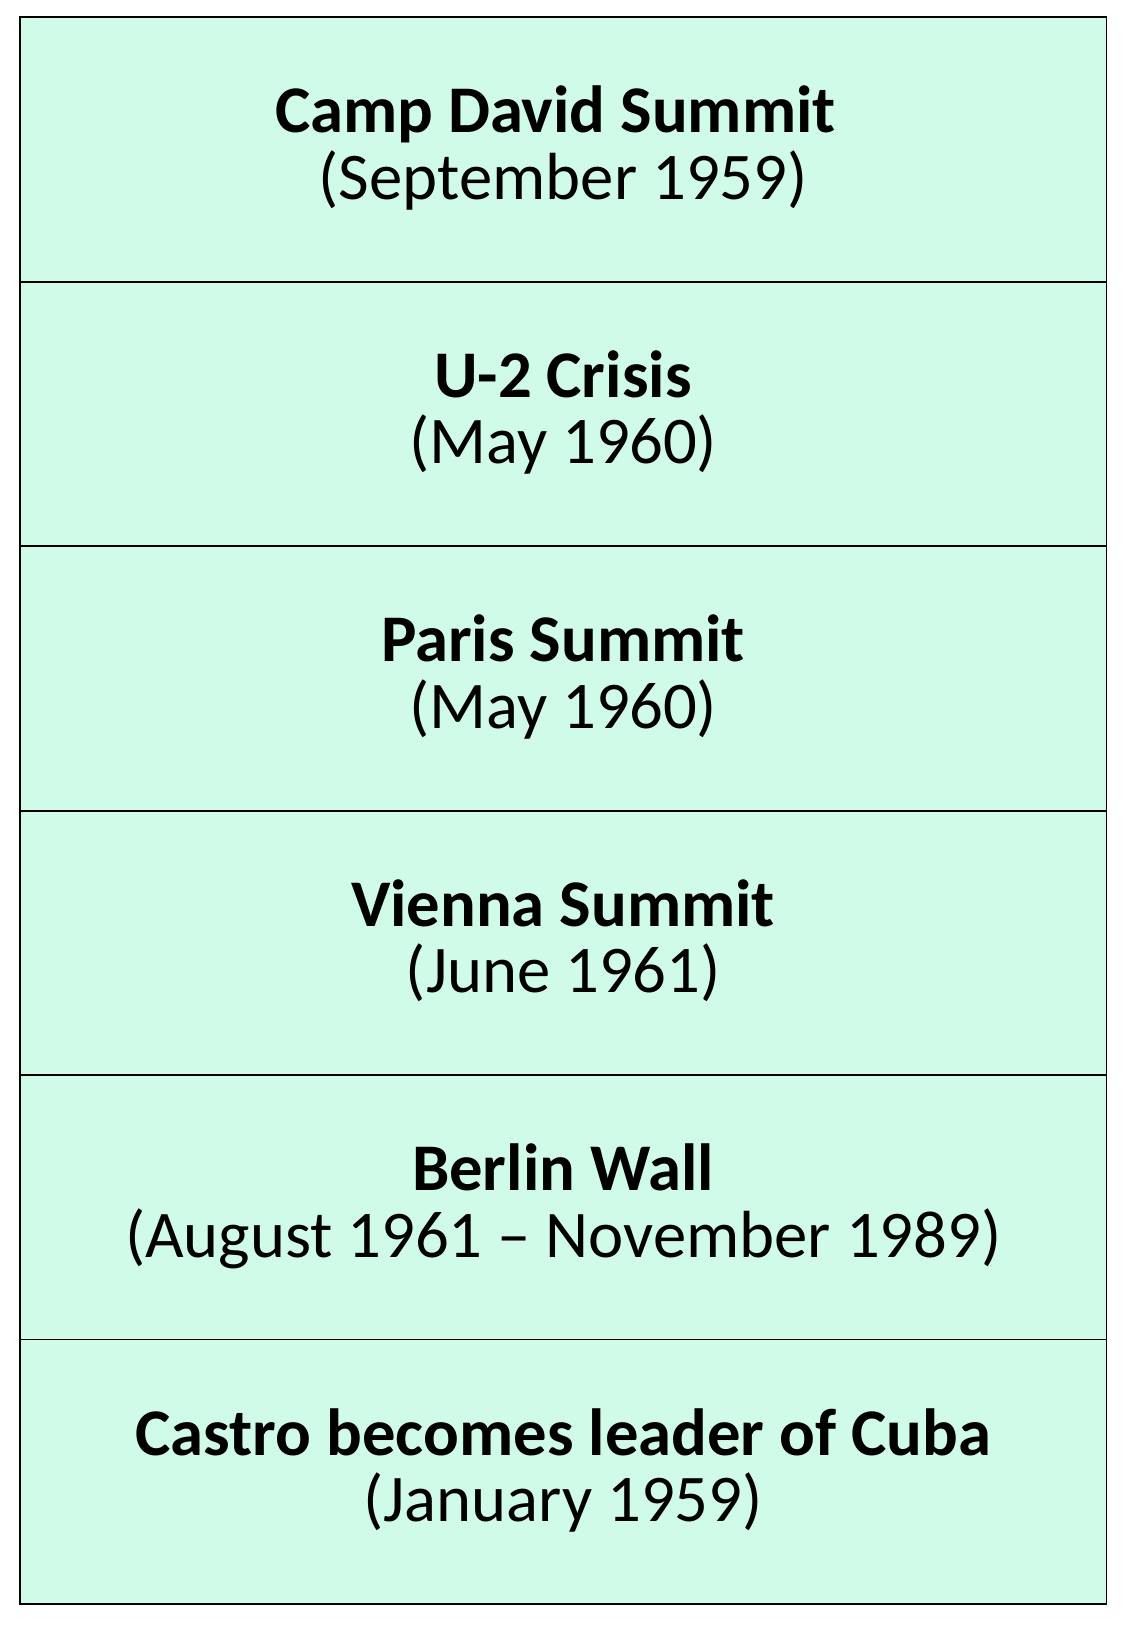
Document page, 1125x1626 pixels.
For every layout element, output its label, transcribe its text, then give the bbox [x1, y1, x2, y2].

table_cell Castro becomes leader of Cuba (January 1959) [21, 1340, 1106, 1603]
table_cell U-2 Crisis (May 1960) [21, 283, 1106, 545]
table_cell Paris Summit (May 1960) [21, 547, 1106, 810]
table_cell Vienna Summit (June 1961) [21, 812, 1106, 1074]
table_header Camp David Summit (September 1959) [21, 18, 1106, 281]
table_cell Berlin Wall (August 1961 – November 1989) [21, 1076, 1106, 1339]
